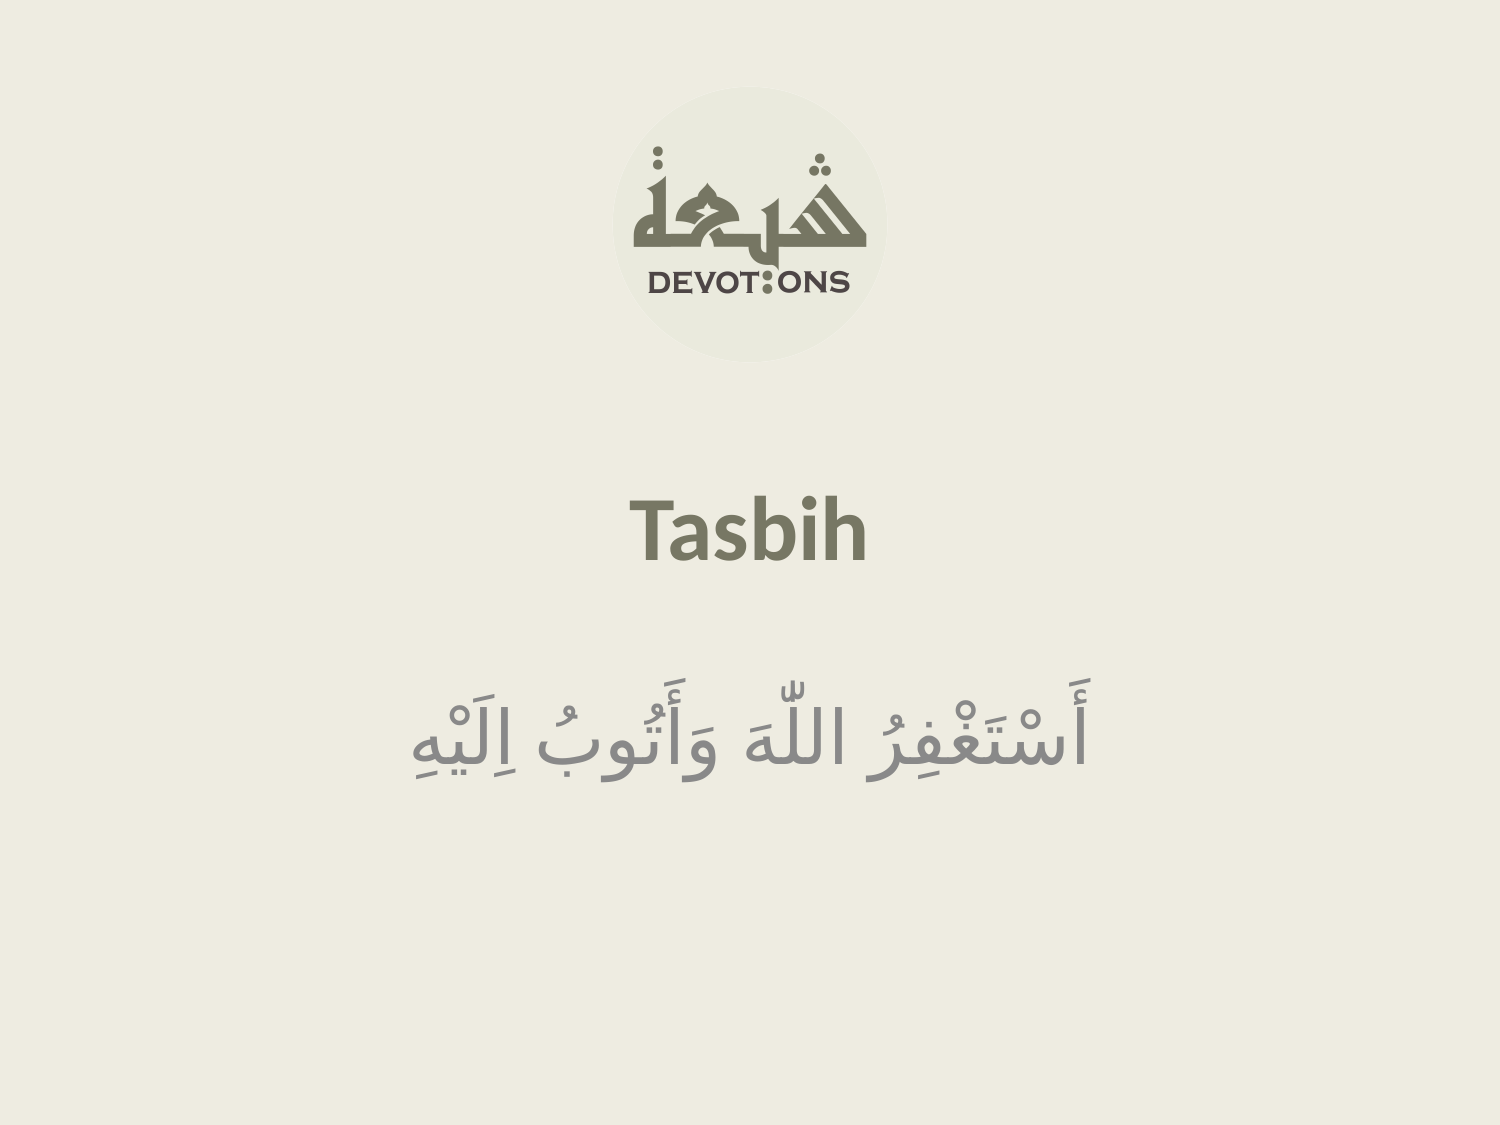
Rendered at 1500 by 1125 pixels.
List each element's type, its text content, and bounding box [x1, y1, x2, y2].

picture [600, 74, 900, 375]
list أَسْتَغْفِرُ اللّٰهَ وَأَتُوبُ اِلَيْهِ [90, 686, 1410, 782]
list Tasbih [90, 458, 1410, 589]
